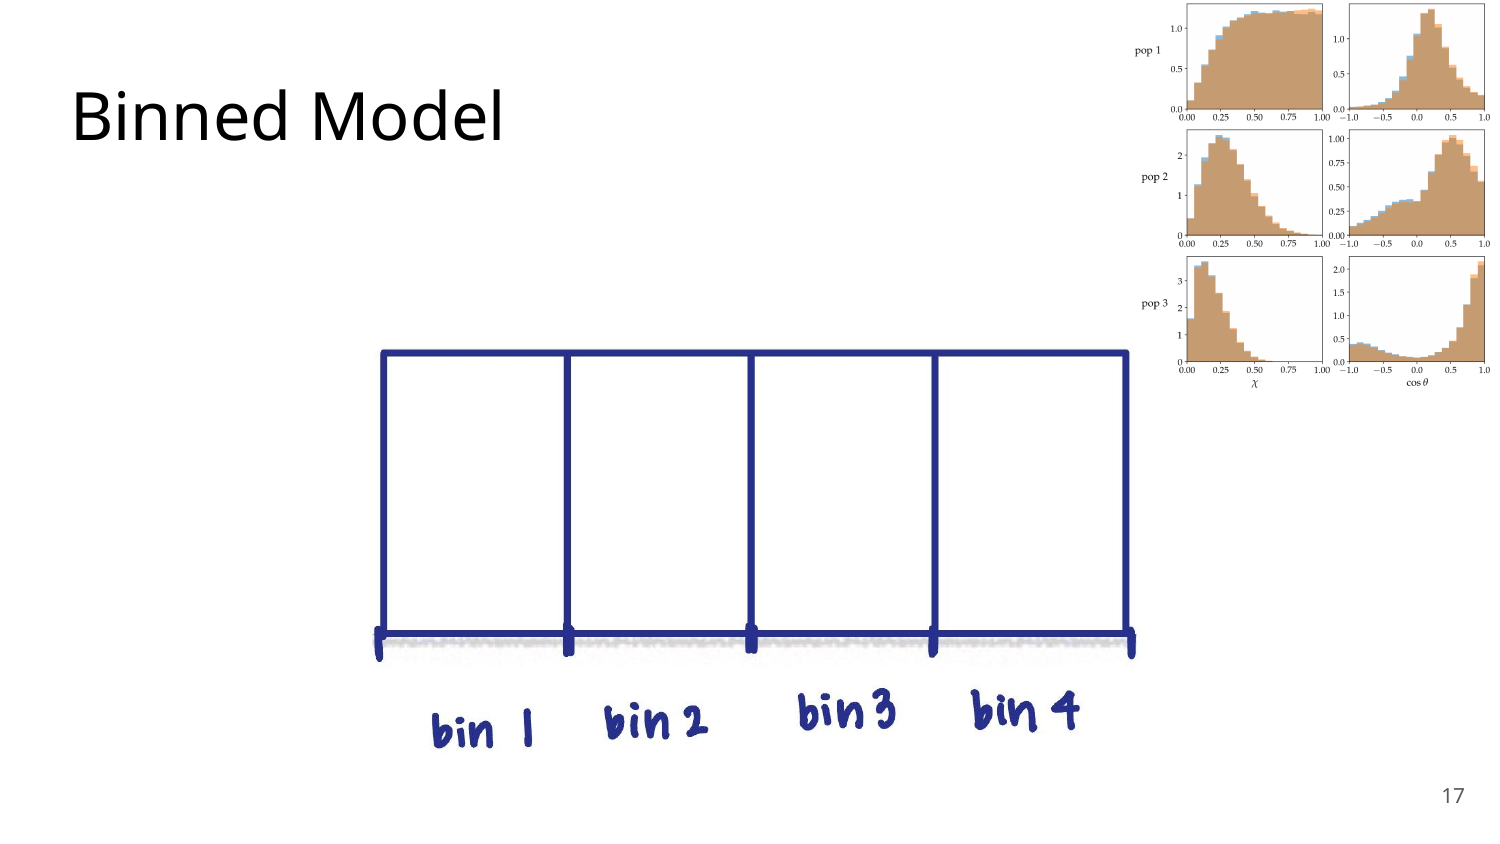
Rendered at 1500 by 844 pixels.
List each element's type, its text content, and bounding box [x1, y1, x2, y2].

title Binned Model [55, 58, 686, 393]
slide_number ‹#› [1389, 764, 1480, 830]
picture [195, 0, 1500, 776]
